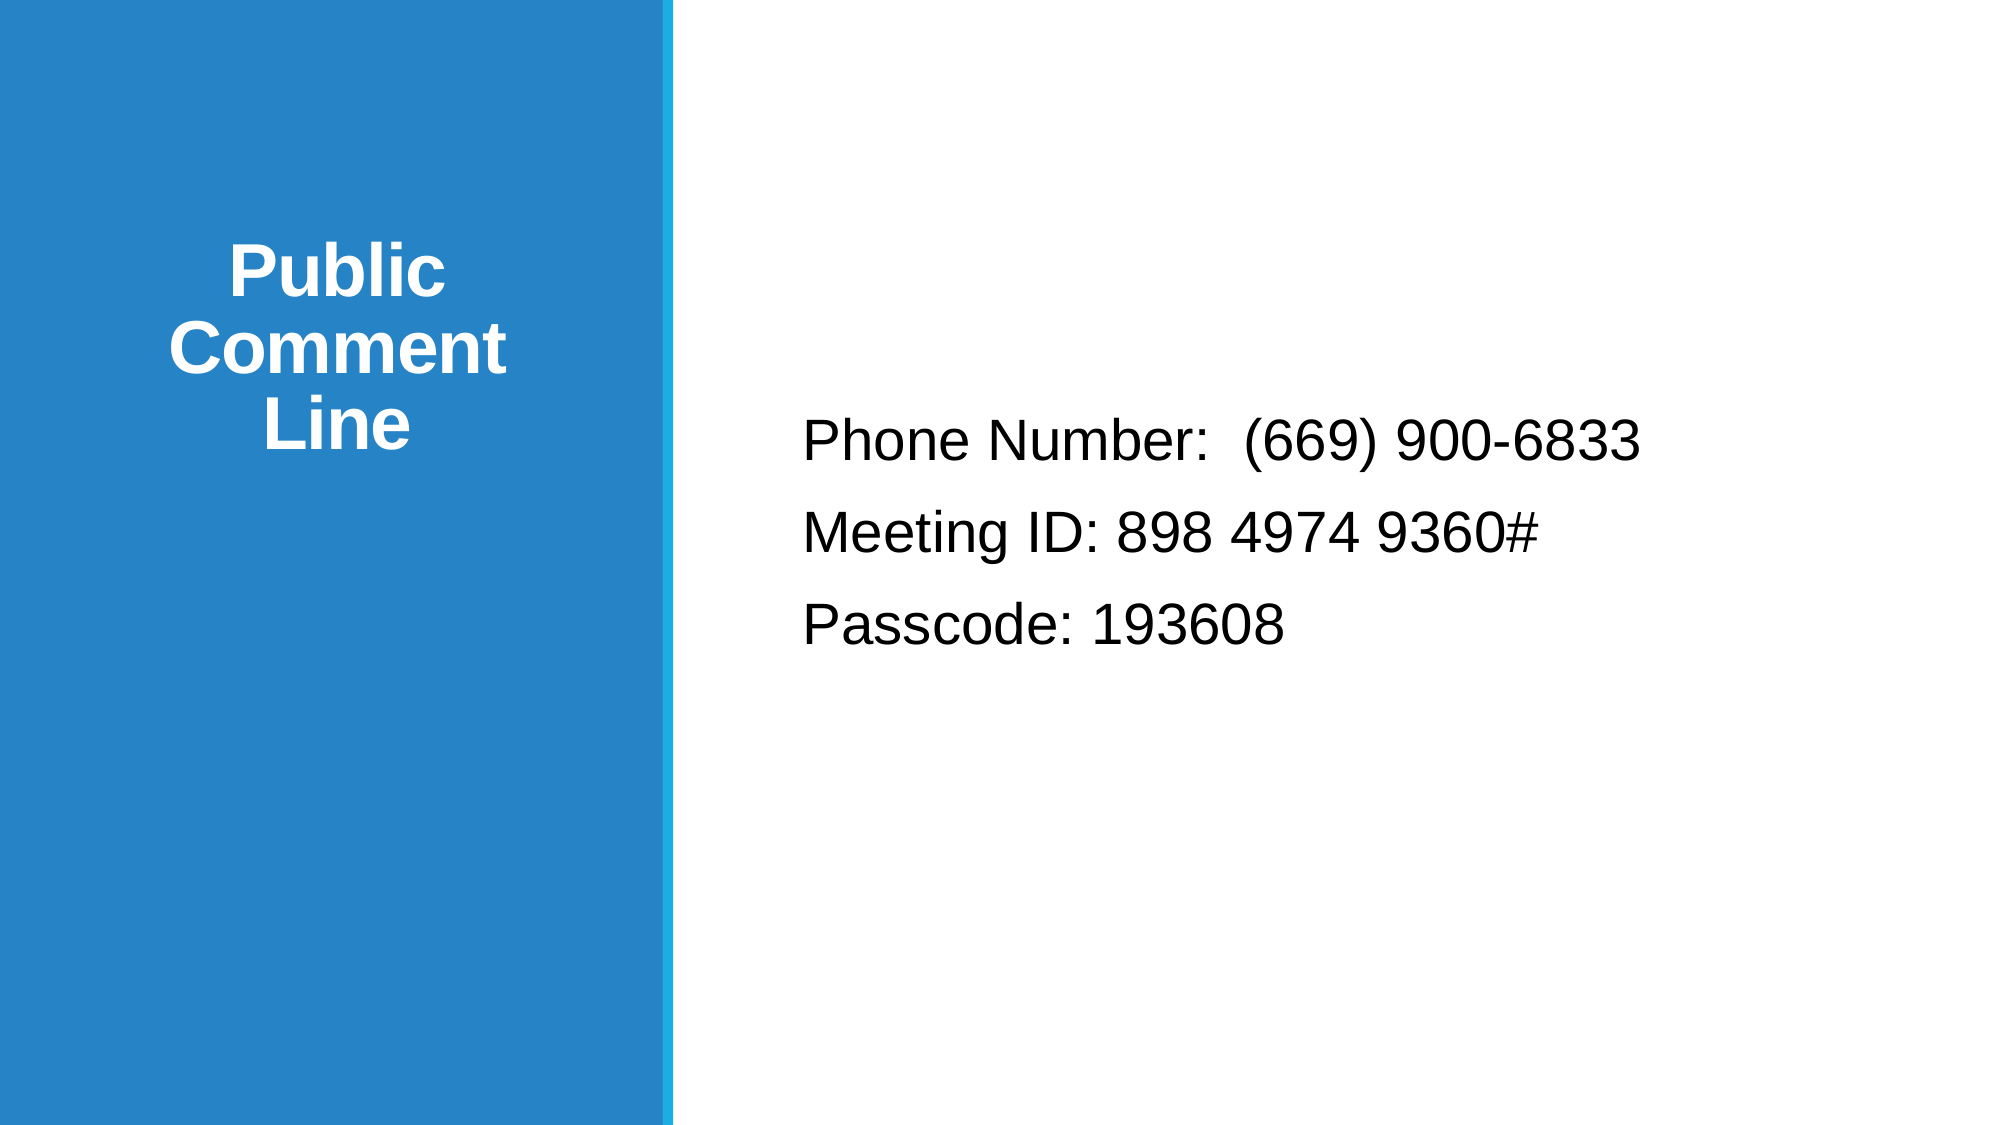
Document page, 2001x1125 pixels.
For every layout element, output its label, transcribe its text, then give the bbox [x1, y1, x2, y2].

title Public Comment Line [75, 97, 600, 473]
list Phone Number: (669) 900-6833 Meeting ID: 898 4974 9360# Passcode: 193608 [787, 120, 1853, 983]
